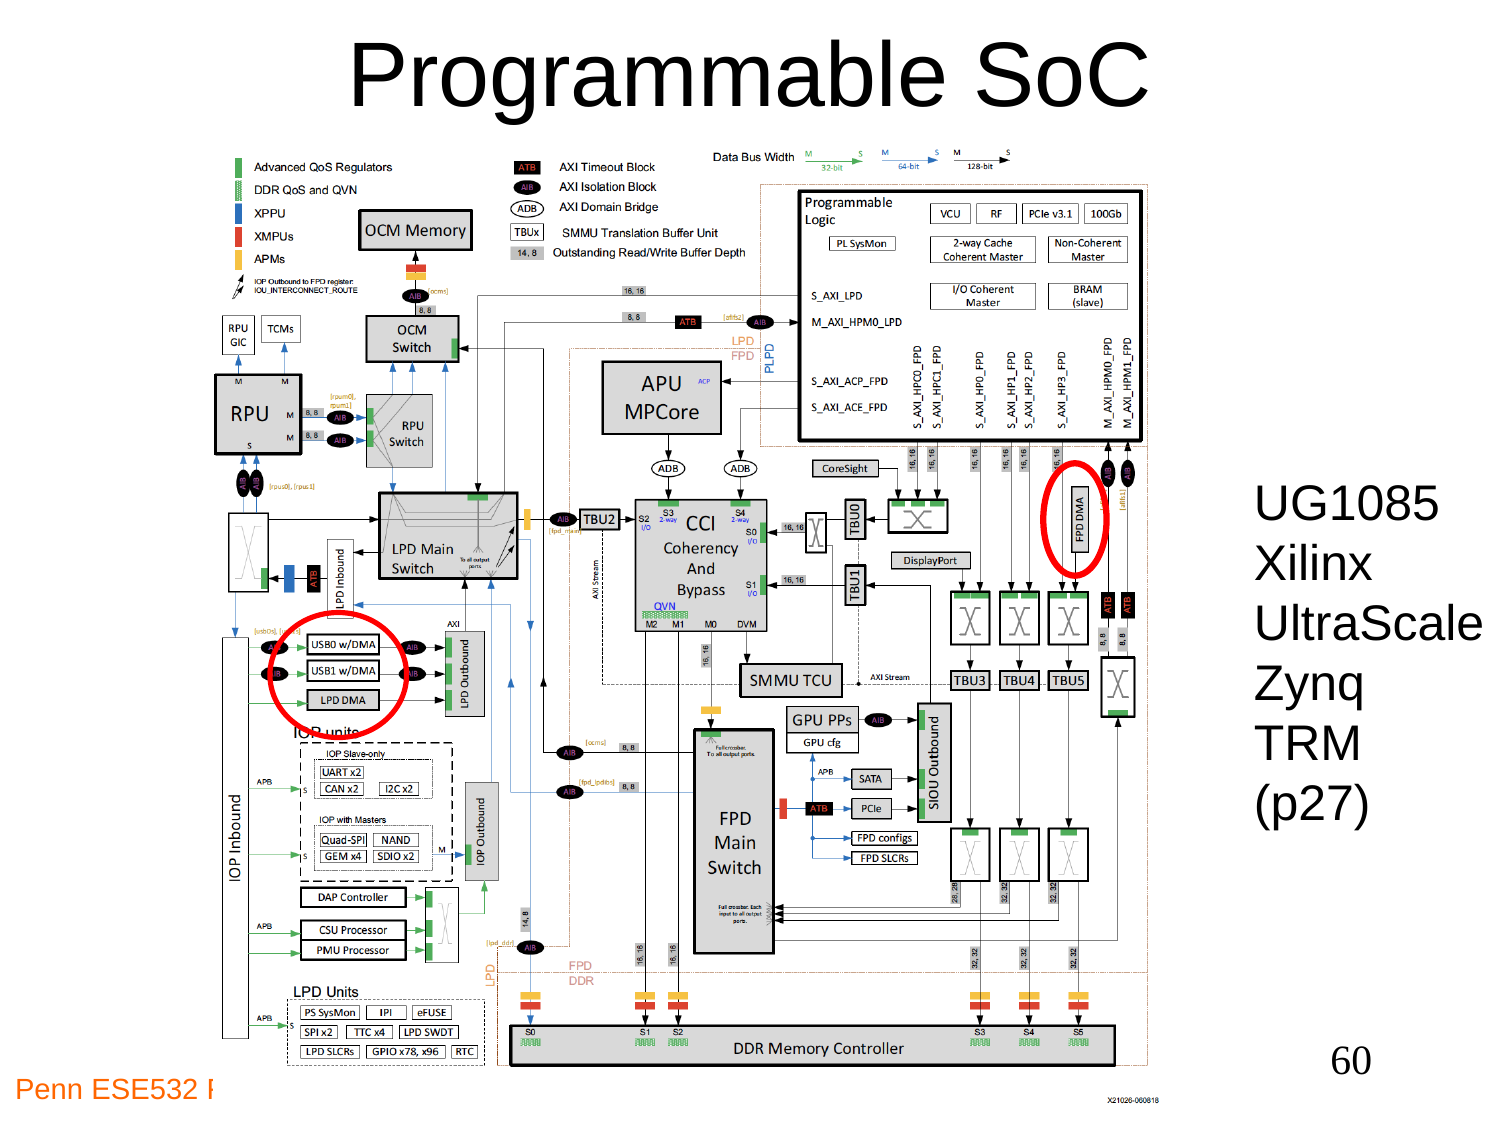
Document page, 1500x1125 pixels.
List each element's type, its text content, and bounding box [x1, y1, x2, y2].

title Programmable SoC [112, 0, 1388, 140]
text_box UG1085 Xilinx UltraScale Zynq TRM (p27) [1239, 463, 1500, 838]
slide_number 60 [1166, 1024, 1388, 1101]
slide_number Penn ESE532 Fall 2019 -- DeHon [0, 1062, 688, 1125]
picture [213, 144, 1162, 1106]
